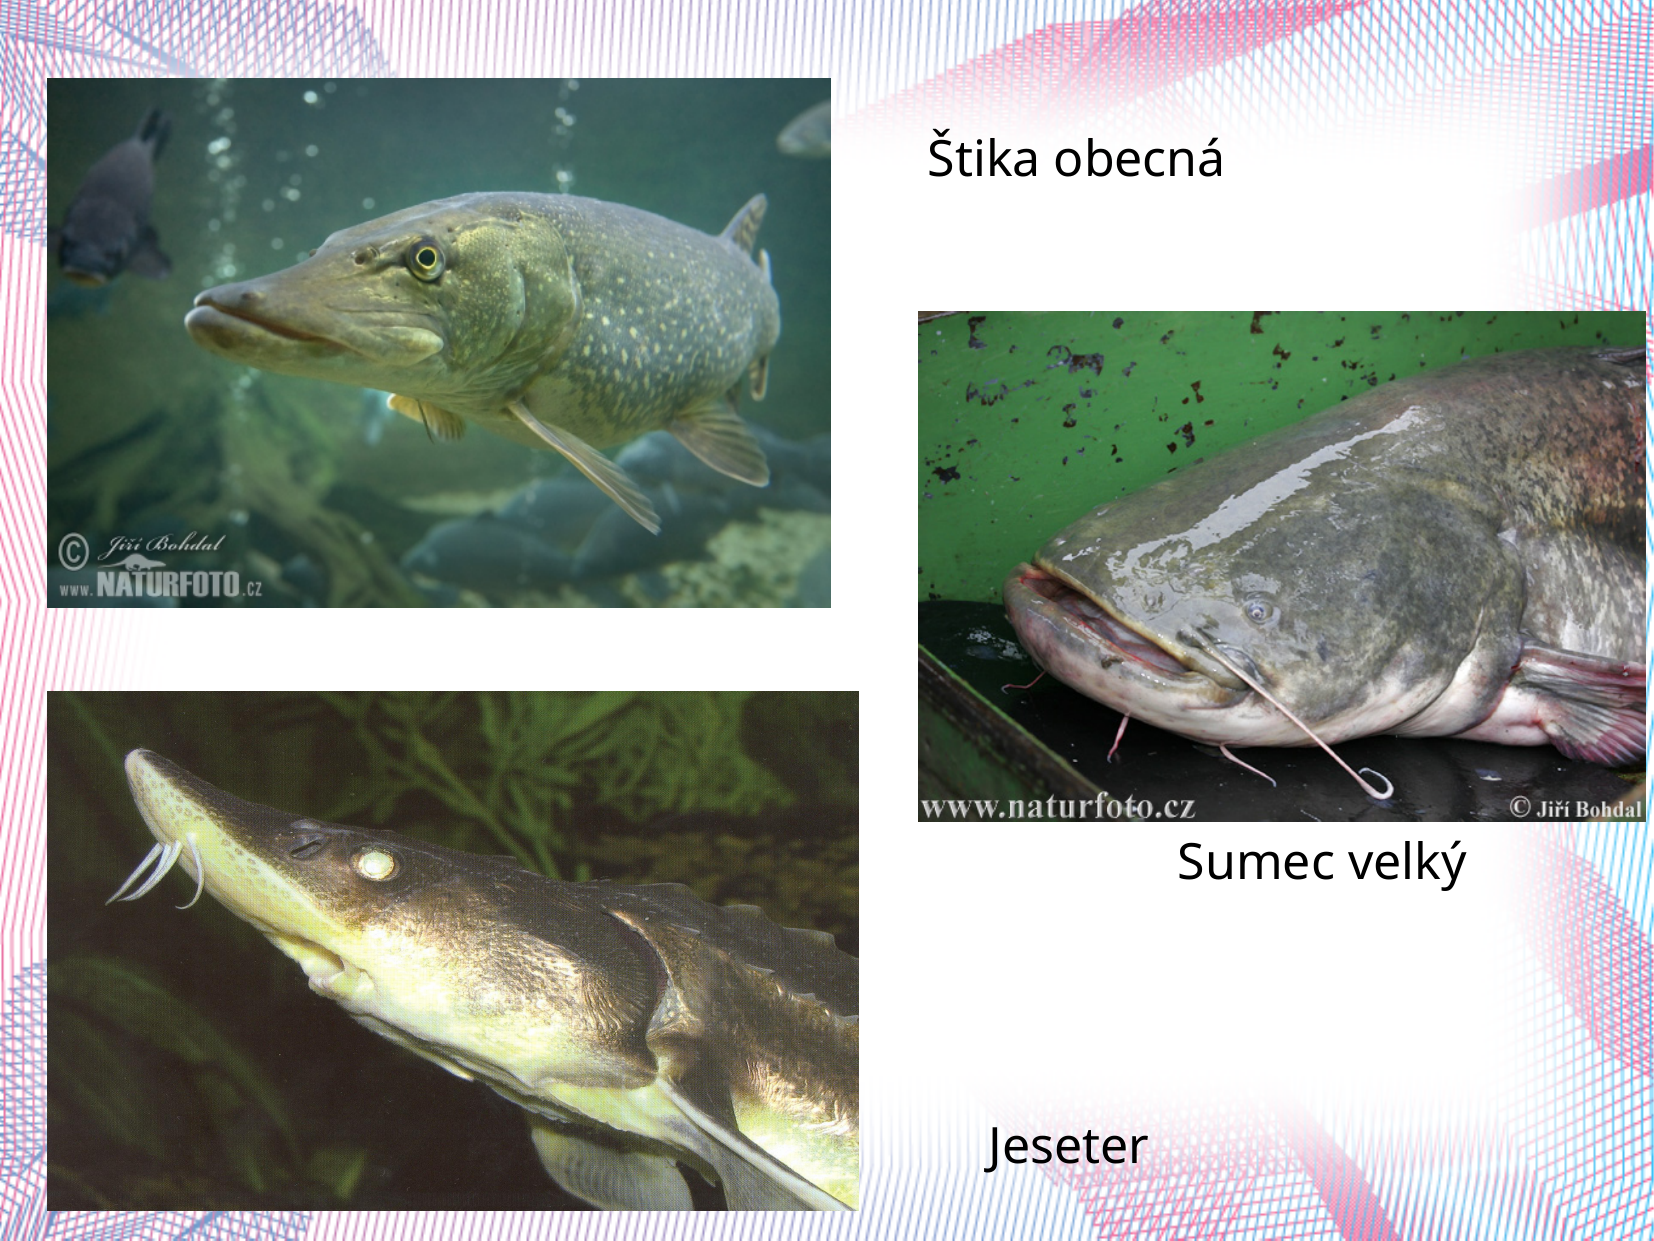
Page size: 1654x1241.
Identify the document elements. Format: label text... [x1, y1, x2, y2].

text_box Sumec velký [1162, 822, 1483, 897]
picture [0, 0, 1654, 1241]
text_box Štika obecná [912, 119, 1242, 194]
text_box Jeseter [973, 1106, 1165, 1182]
